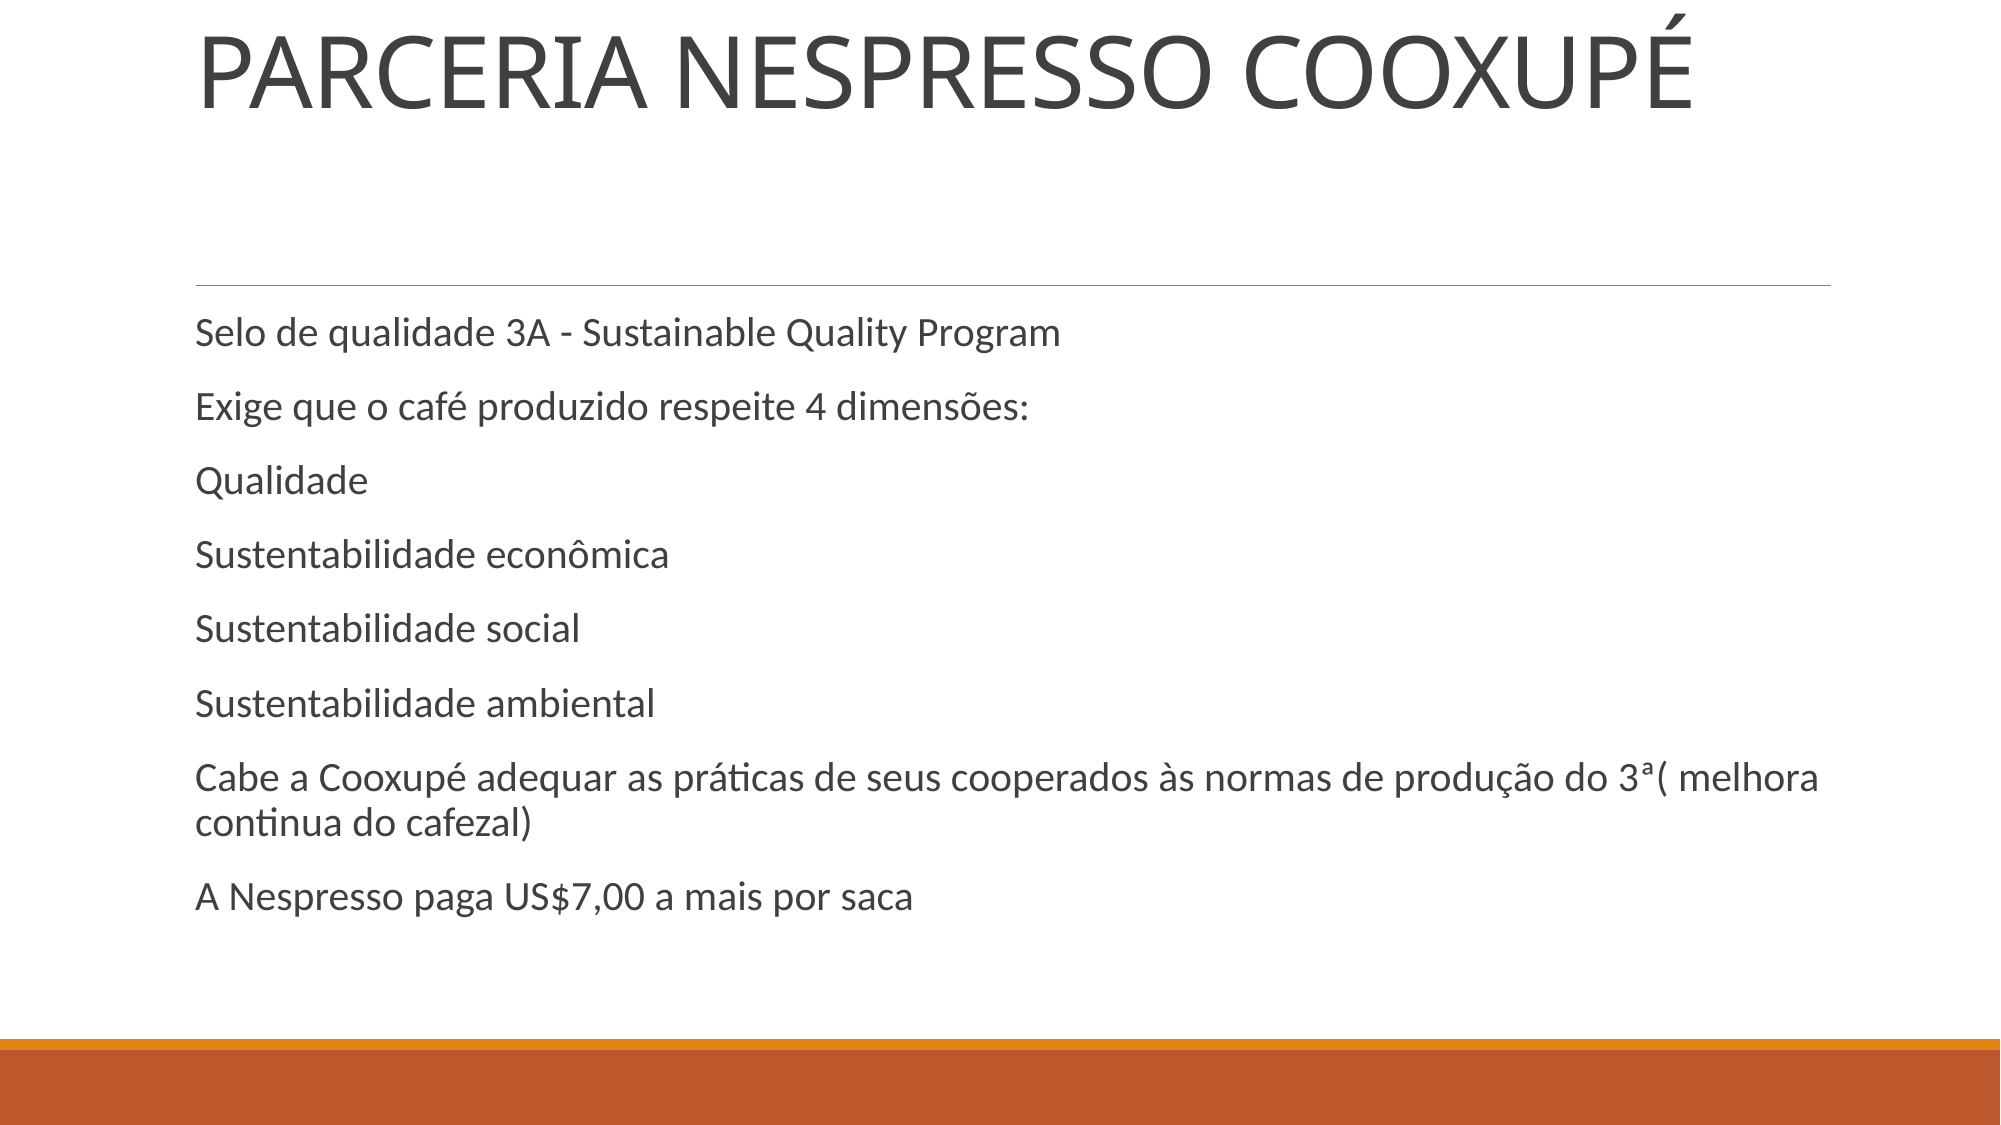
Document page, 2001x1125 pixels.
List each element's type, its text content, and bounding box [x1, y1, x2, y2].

title PARCERIA NESPRESSO COOXUPÉ [180, 0, 1830, 238]
list Selo de qualidade 3A - Sustainable Quality Program Exige que o café produzido respeite 4 dimensões: Qualidade Sustentabilidade econômica Sustentabilidade social Sustentabilidade ambiental Cabe a Cooxupé adequar as práticas de seus cooperados às normas de produção do 3ª( melhora continua do cafezal) A Nespresso paga US$7,00 a mais por saca [180, 302, 1830, 963]
